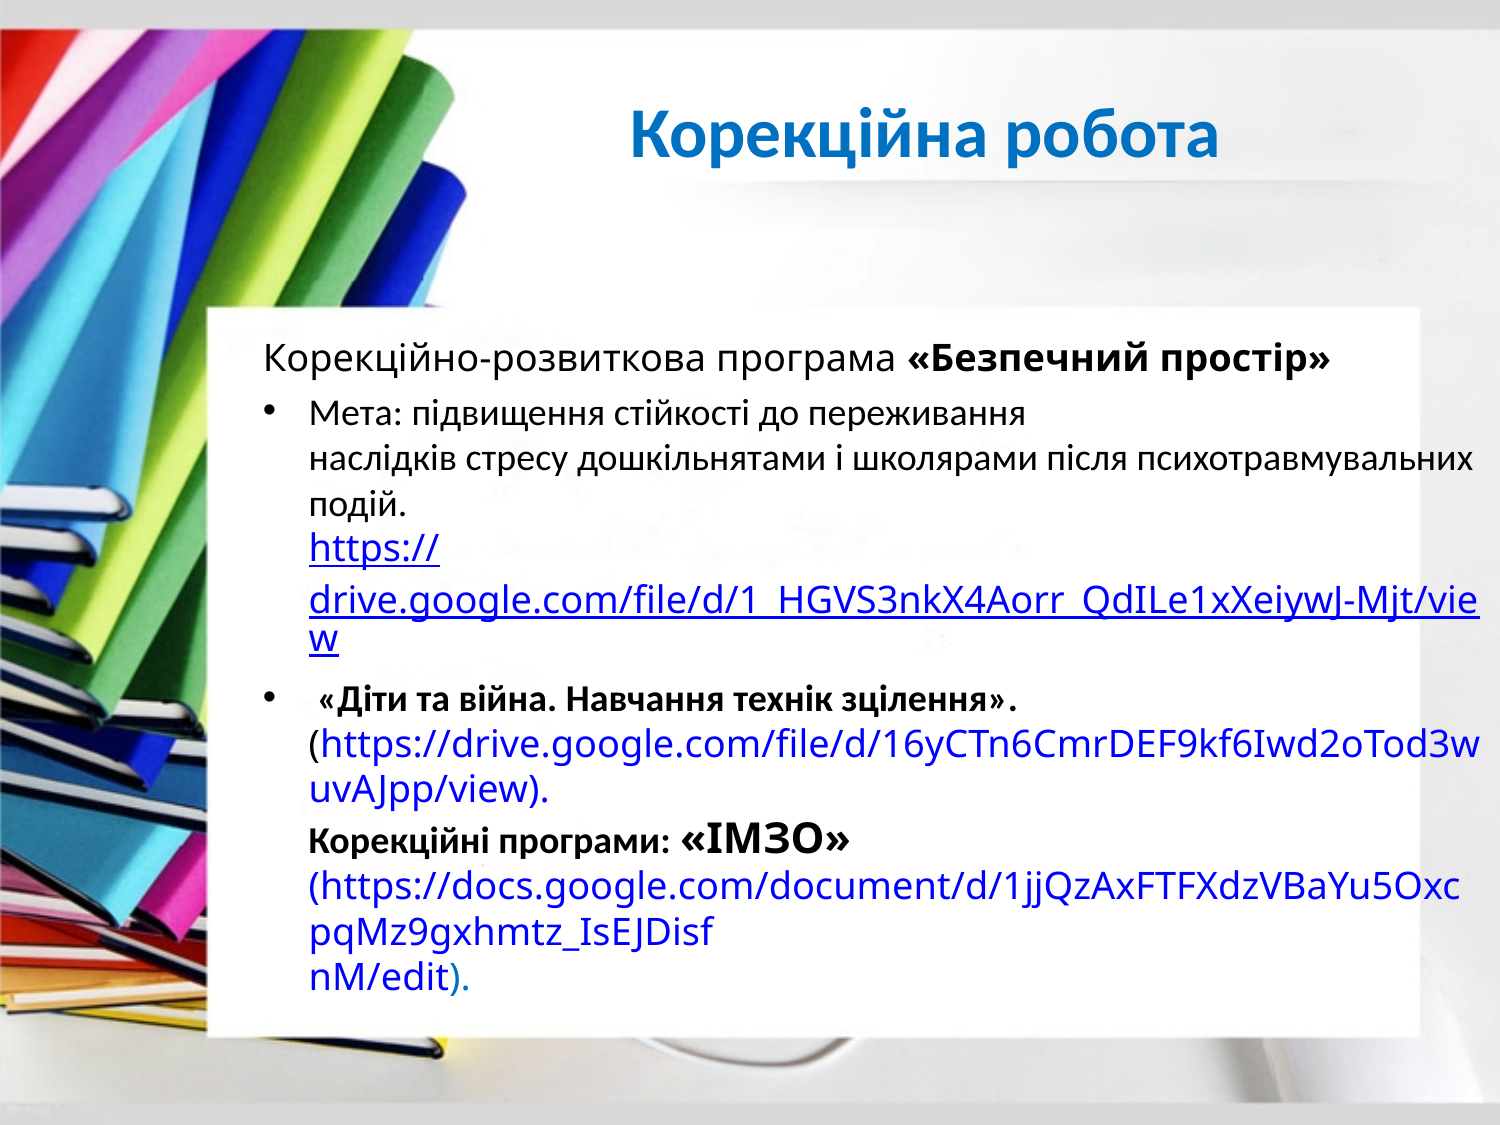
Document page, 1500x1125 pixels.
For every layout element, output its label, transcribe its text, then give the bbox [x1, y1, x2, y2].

title Корекційна робота [442, 78, 1425, 219]
list Корекційно-розвиткова програма «Безпечний простір» Мета: підвищення стійкості до переживання наслідків стресу дошкільнятами і школярами після психотравмувальних подій. https://drive.google.com/file/d/1_HGVS3nkX4Aorr_QdILe1xXeiywJ-Mjt/view «Діти та війна. Навчання технік зцілення». (https://drive.google.com/file/d/16yCTn6CmrDEF9kf6Iwd2oTod3wuvAJpp/view). Корекційні програми: «ІМЗО» (https://docs.google.com/document/d/1jjQzAxFTFXdzVBaYu5OxcpqMz9gxhmtz_IsEJDisf nM/edit). [247, 219, 1500, 1125]
picture [0, 0, 1500, 1125]
